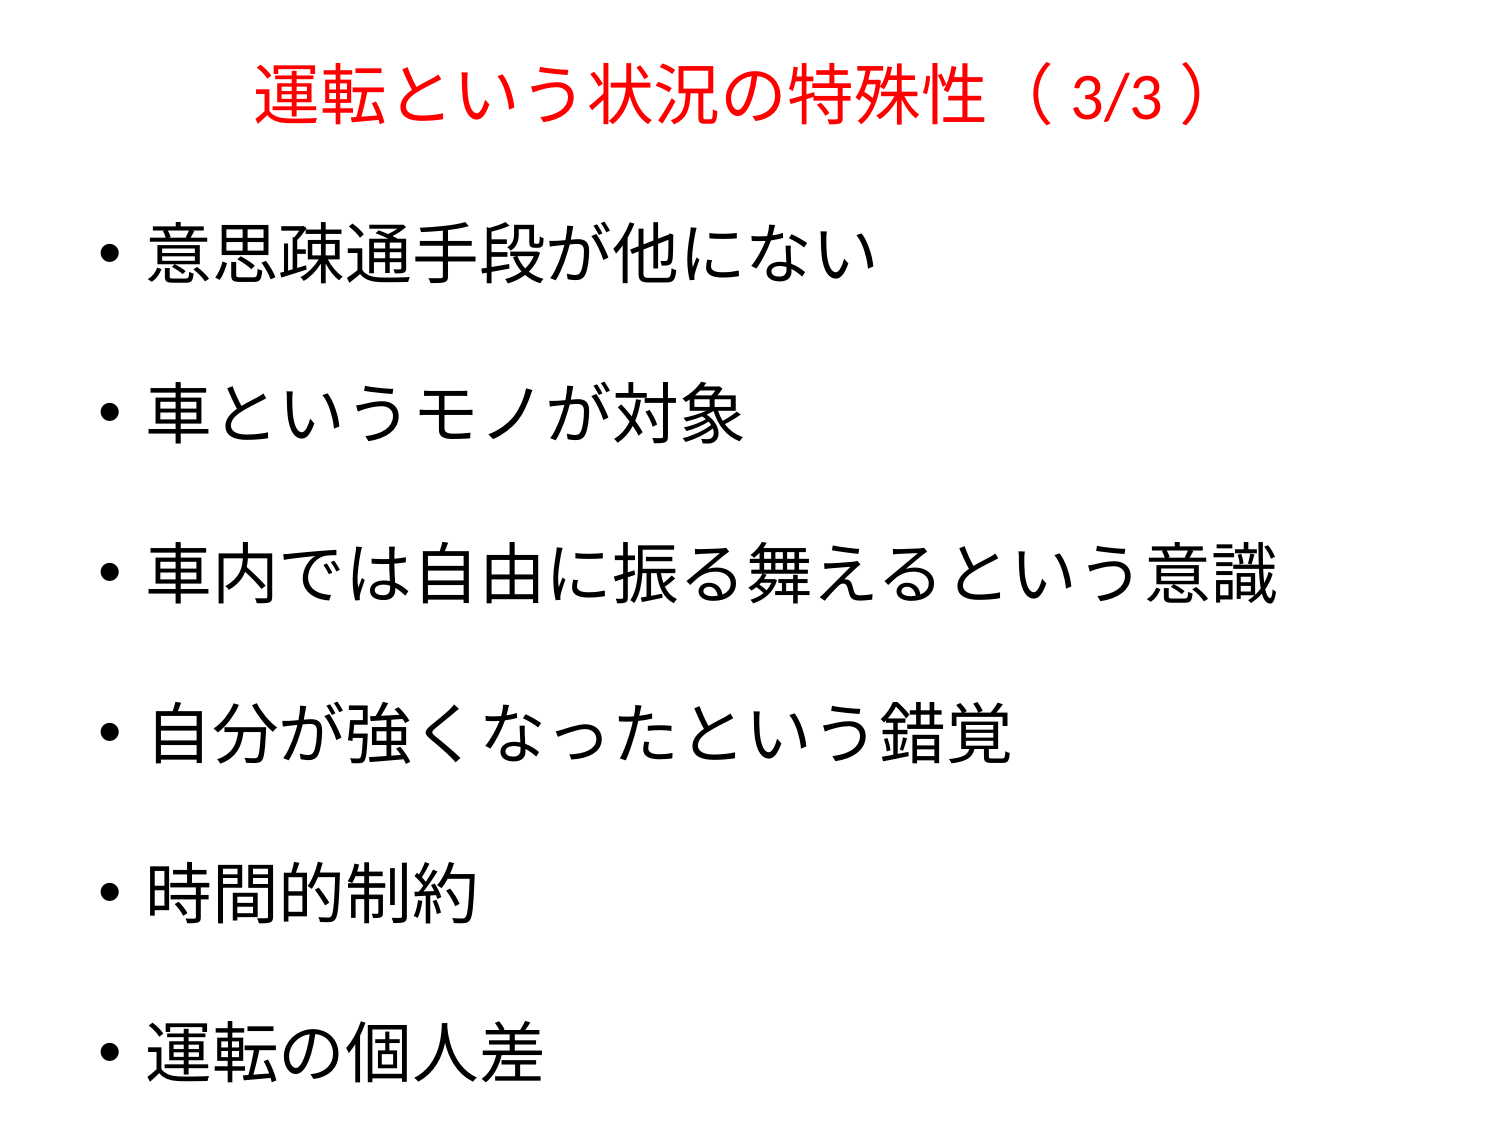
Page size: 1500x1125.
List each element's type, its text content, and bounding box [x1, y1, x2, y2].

text_box 意思疎通手段が他にない 車というモノが対象 車内では自由に振る舞えるという意識 自分が強くなったという錯覚 時間的制約 運転の個人差 [83, 124, 1313, 1099]
title 運転という状況の特殊性（3/3） [74, 44, 1426, 141]
